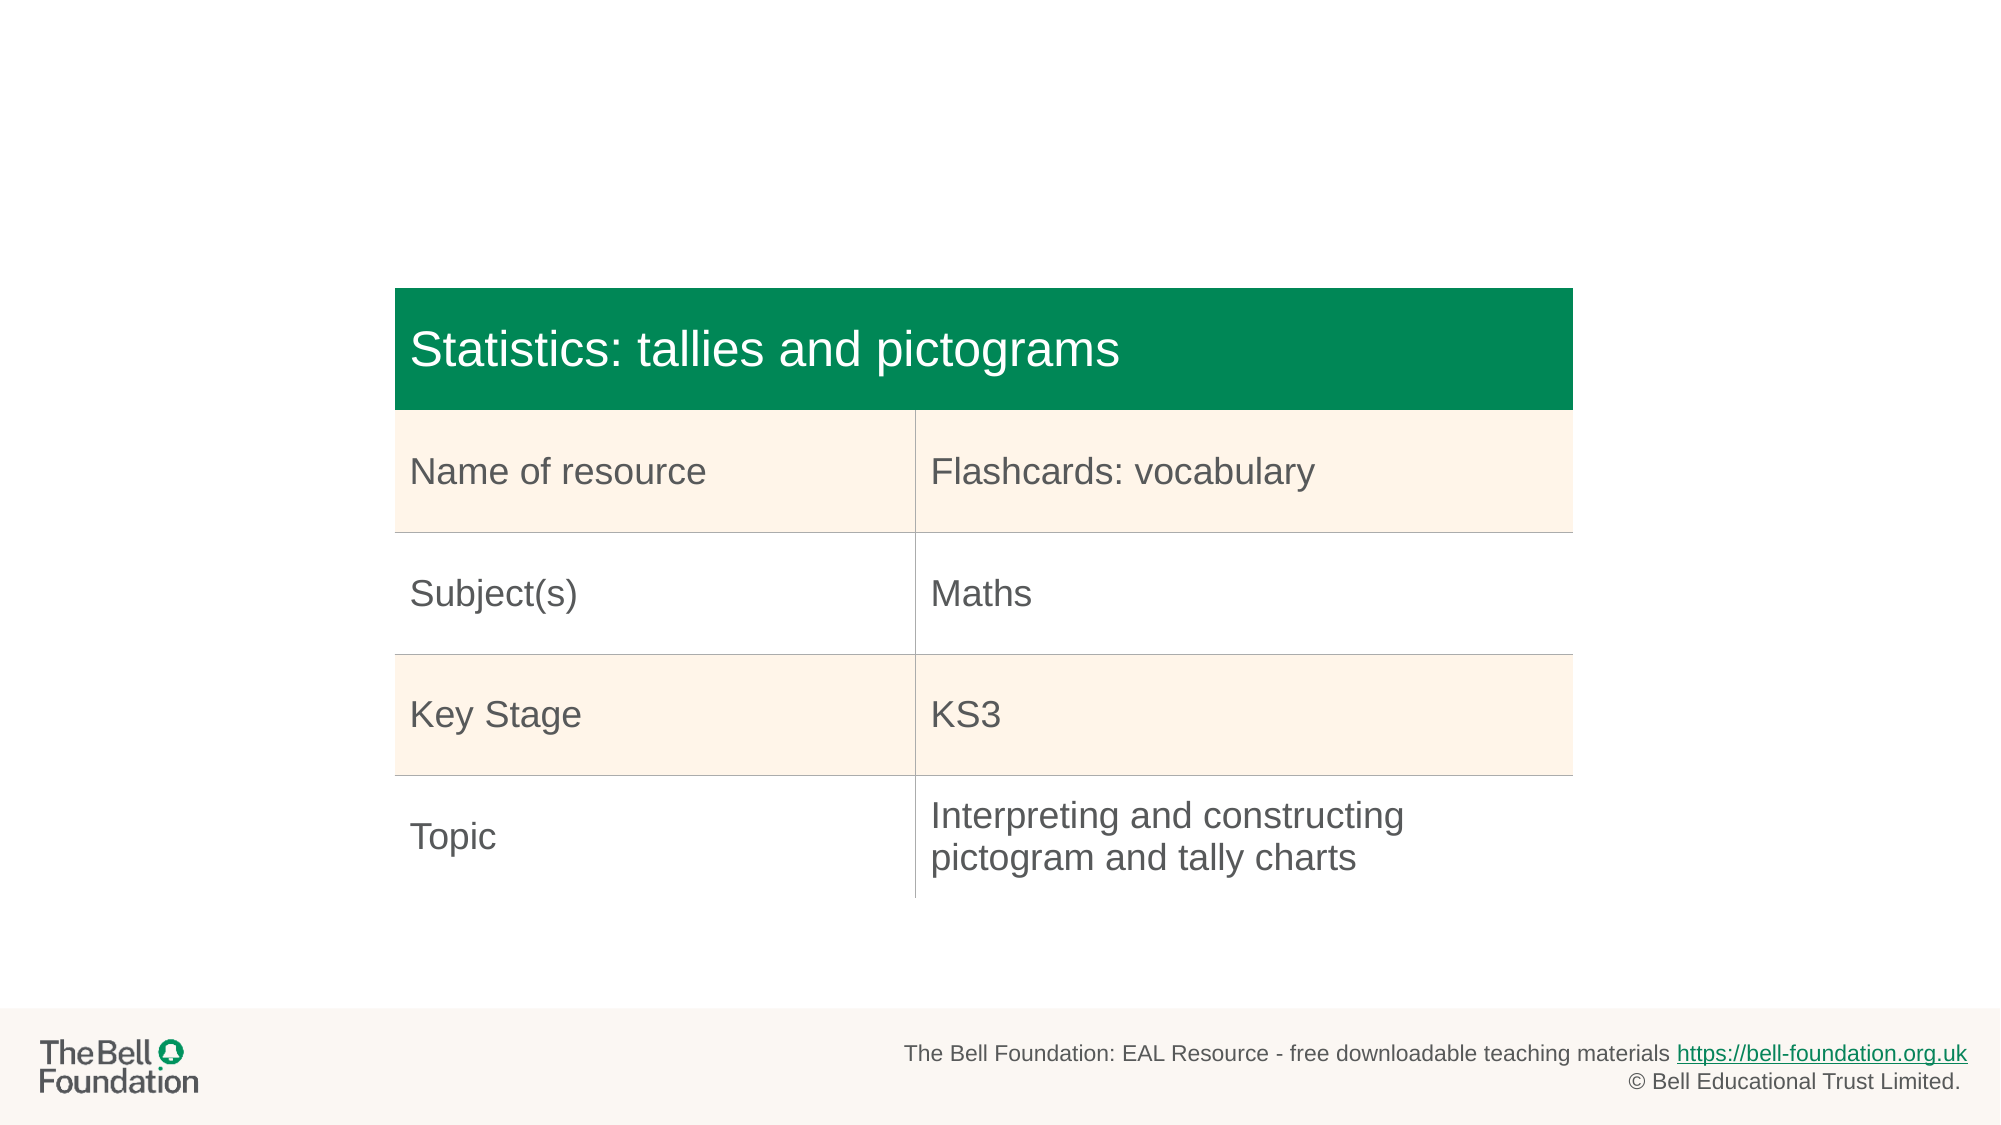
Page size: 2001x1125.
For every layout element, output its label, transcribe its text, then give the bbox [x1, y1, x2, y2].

table_cell Key Stage [395, 655, 915, 775]
table_cell Maths [916, 533, 1573, 654]
table_cell Subject(s) [395, 533, 915, 654]
table_cell Topic [395, 776, 915, 898]
table_cell Flashcards: vocabulary [916, 410, 1573, 532]
picture [30, 1028, 203, 1105]
table_cell Name of resource [395, 410, 915, 532]
table_cell KS3 [916, 655, 1573, 775]
table_header Statistics: tallies and pictograms [395, 288, 1573, 410]
table_cell Interpreting and constructing pictogram and tally charts [916, 776, 1573, 898]
